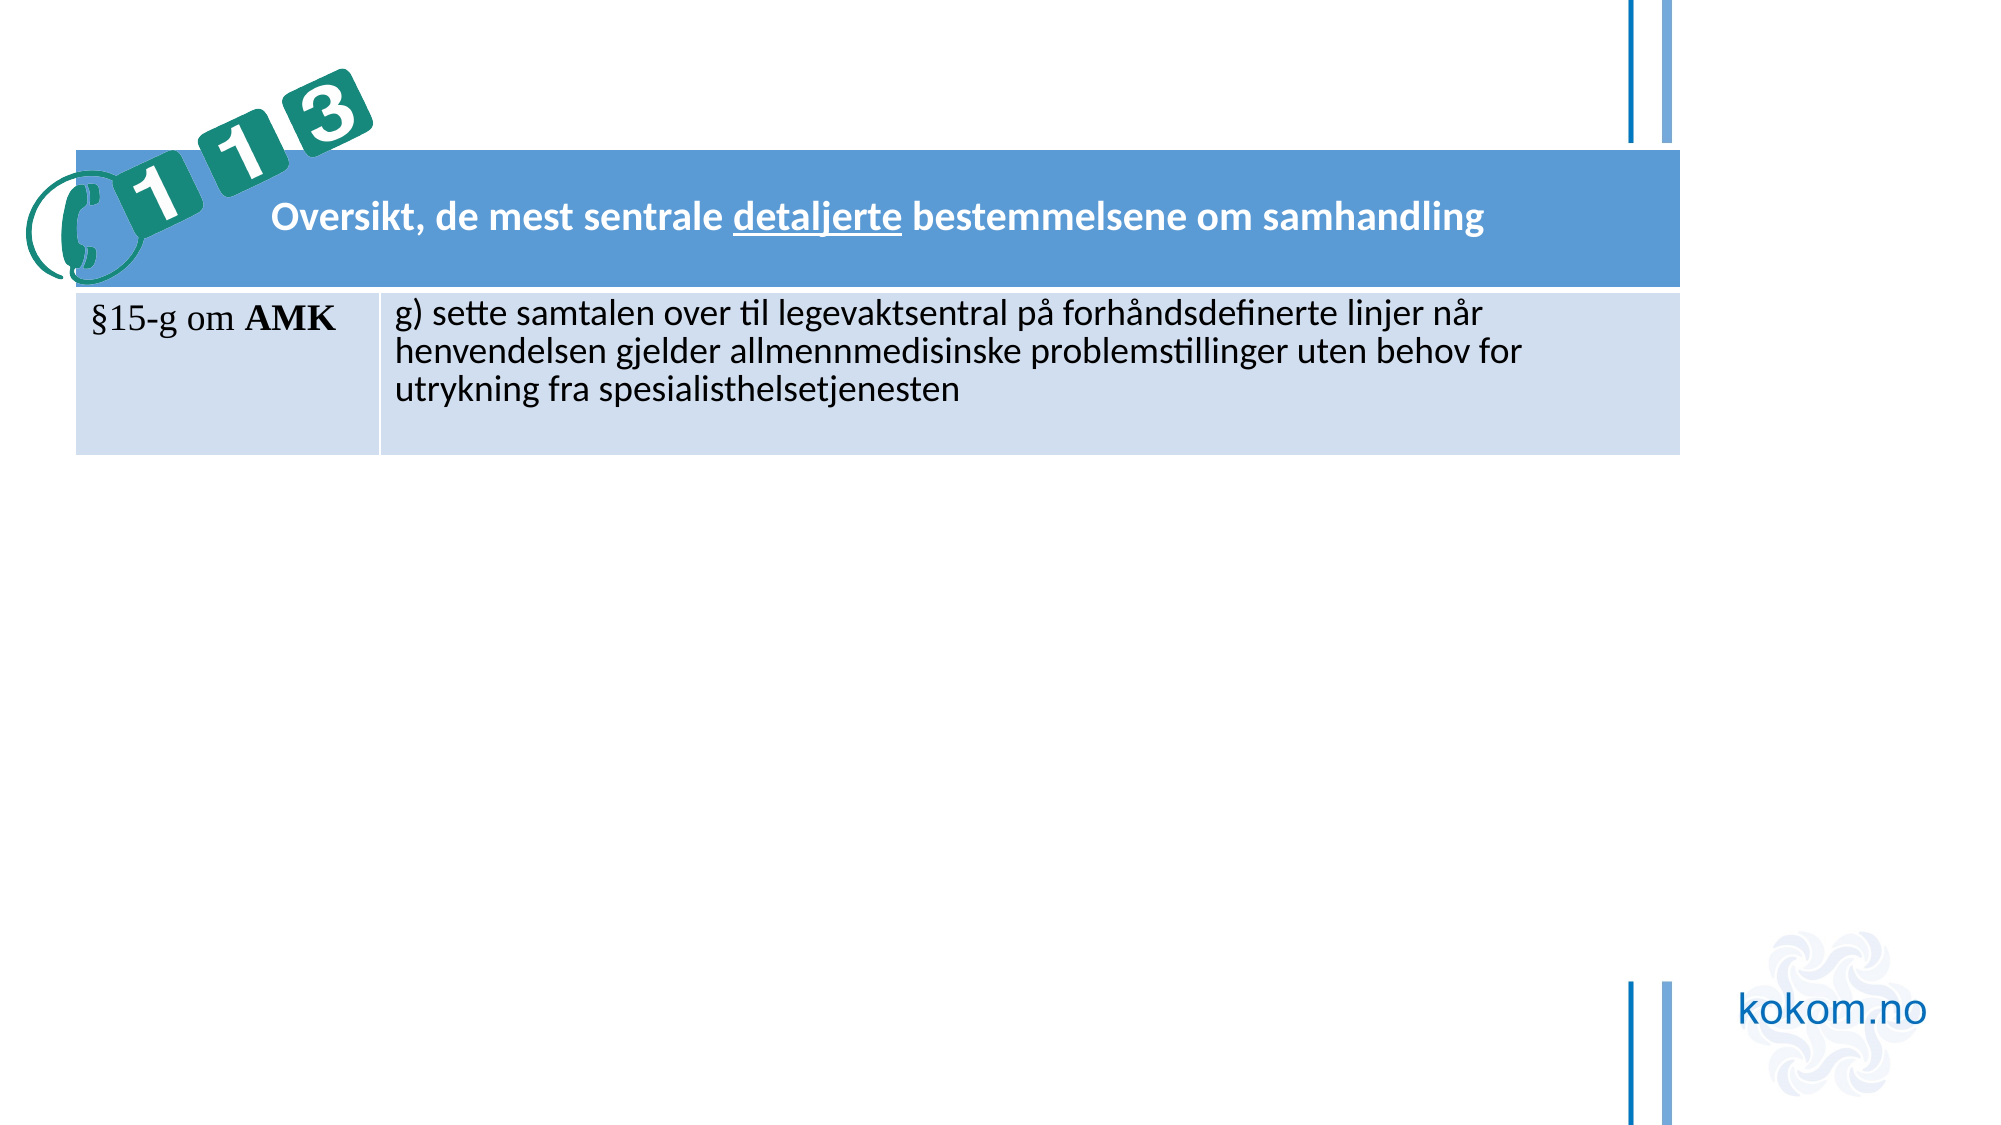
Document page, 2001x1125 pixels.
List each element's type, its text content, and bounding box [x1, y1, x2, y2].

table_cell g) sette samtalen over til legevaktsentral på forhåndsdefinerte linjer når henvendelsen gjelder allmennmedisinske problemstillinger uten behov for utrykning fra spesialisthelsetjenesten [381, 293, 1680, 455]
picture [0, 0, 2001, 1125]
table_header Oversikt, de mest sentrale detaljerte bestemmelsene om samhandling [104, 150, 1680, 287]
table_cell §15-g om AMK [76, 293, 379, 455]
